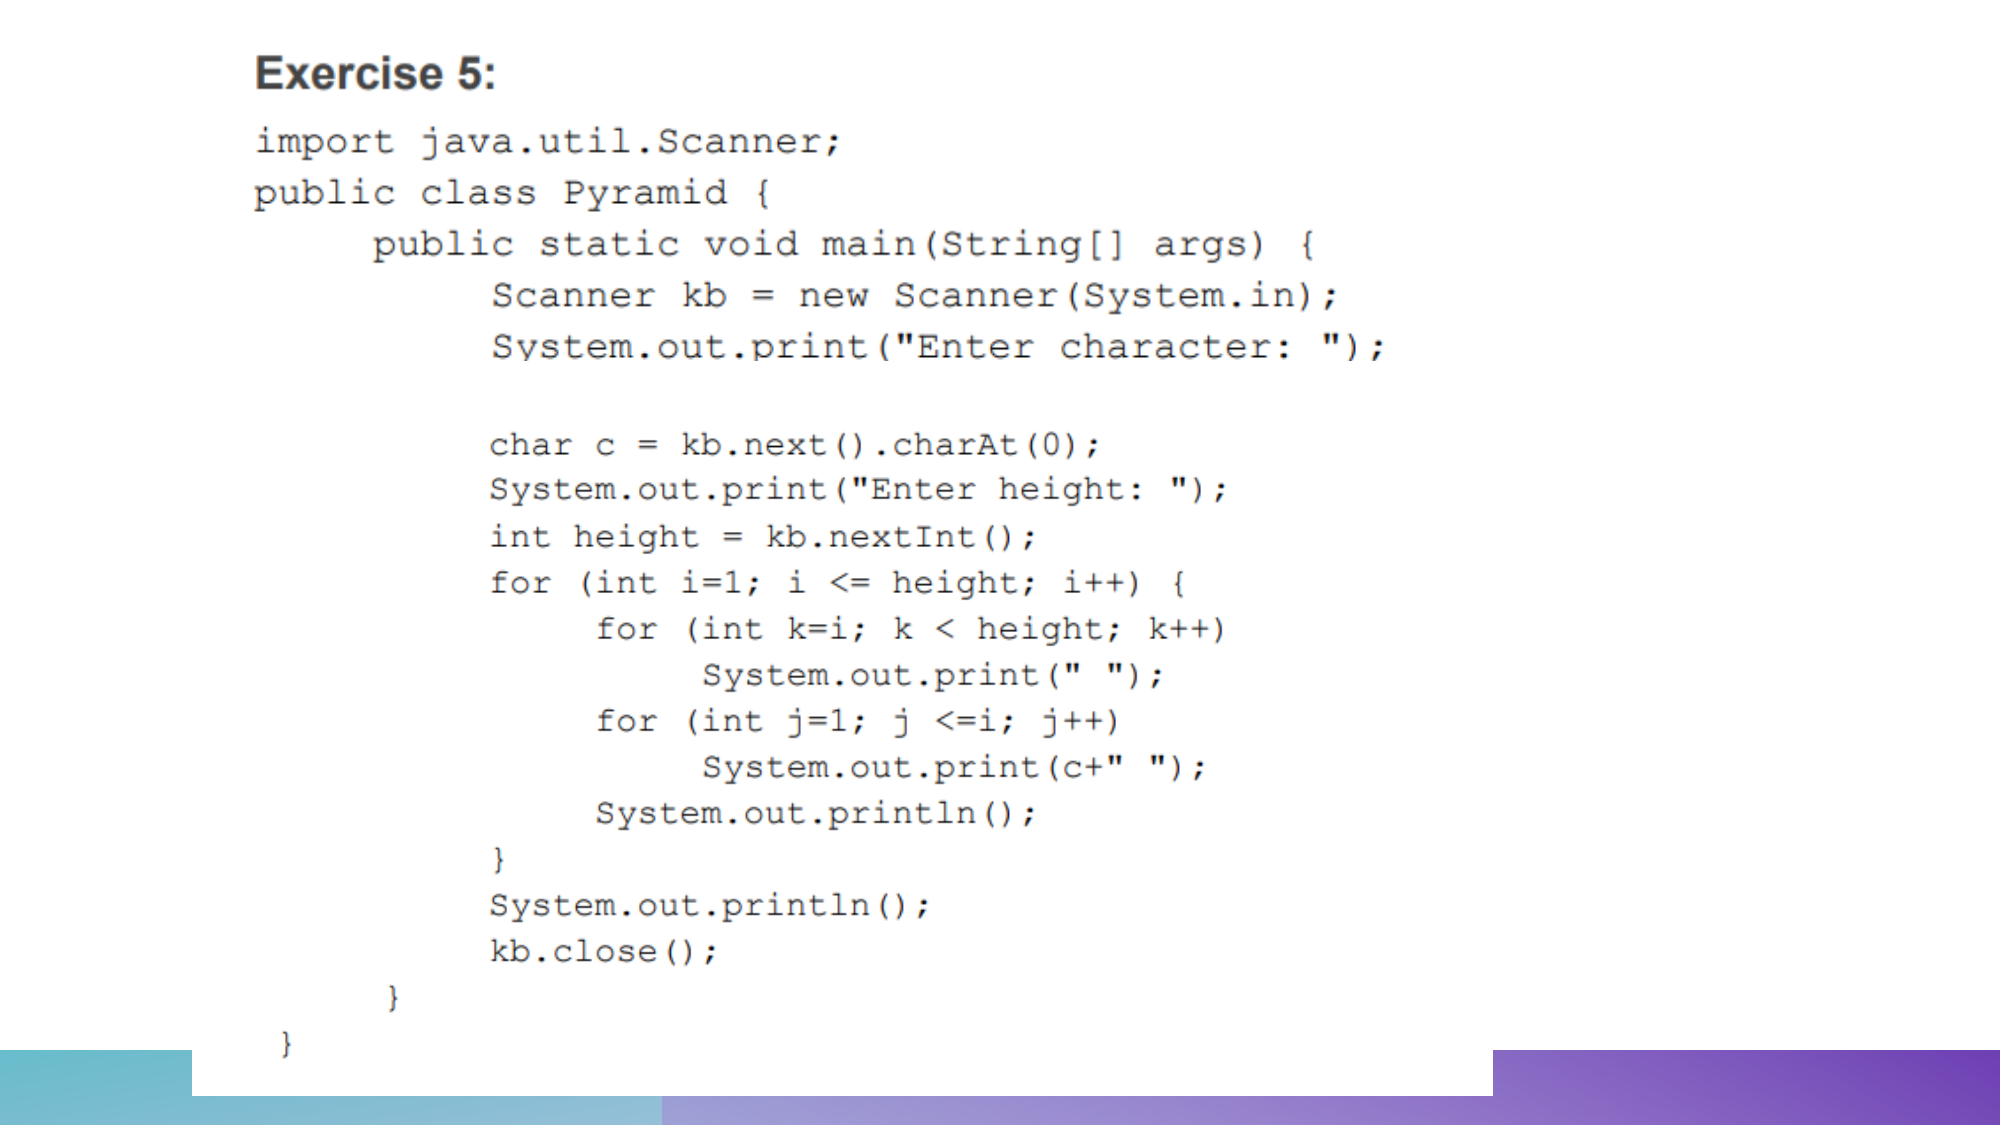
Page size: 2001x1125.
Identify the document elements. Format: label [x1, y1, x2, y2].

picture [192, 44, 1644, 1096]
